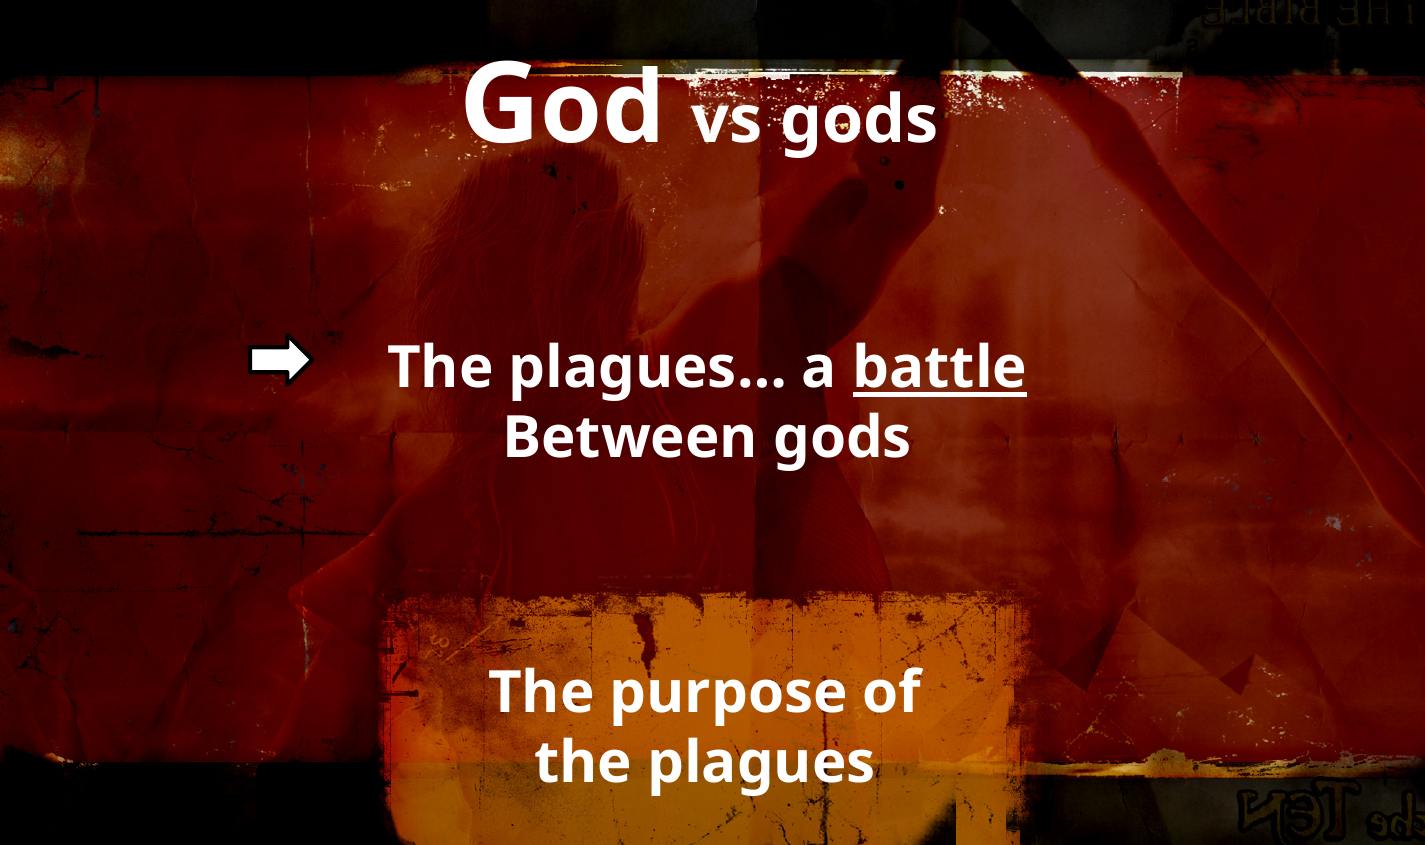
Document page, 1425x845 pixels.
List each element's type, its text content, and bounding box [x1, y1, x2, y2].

text_box The purpose of the plagues [473, 647, 937, 802]
text_box The plagues… a battle Between gods [372, 322, 1043, 477]
text_box [247, 332, 315, 387]
picture [0, 0, 1425, 845]
text_box God vs gods [444, 22, 955, 172]
